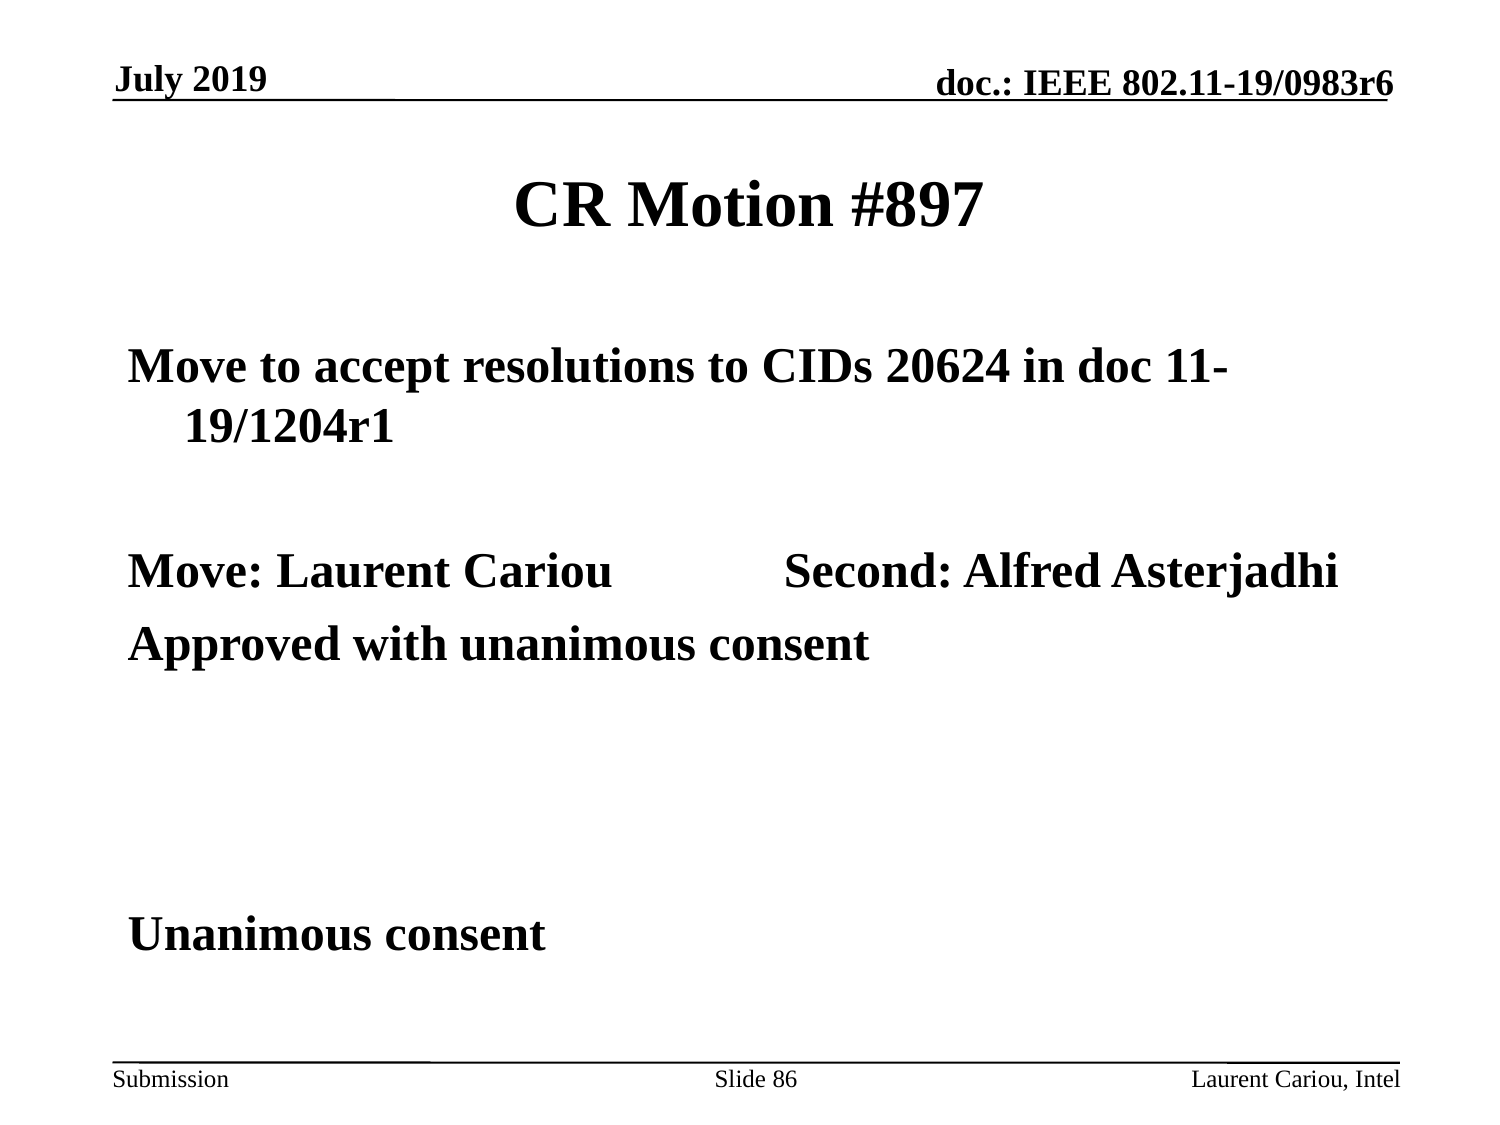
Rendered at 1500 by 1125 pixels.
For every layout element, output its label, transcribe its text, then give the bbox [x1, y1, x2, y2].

list Move to accept resolutions to CIDs 20624 in doc 11-19/1204r1 Move: Laurent Cariou Second: Alfred Asterjadhi Approved with unanimous consent Unanimous consent [112, 324, 1388, 1000]
title CR Motion #897 [112, 112, 1388, 288]
footer Laurent Cariou, Intel [878, 1061, 1402, 1093]
slide_number Slide 86 [712, 1061, 800, 1123]
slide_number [114, 54, 423, 100]
